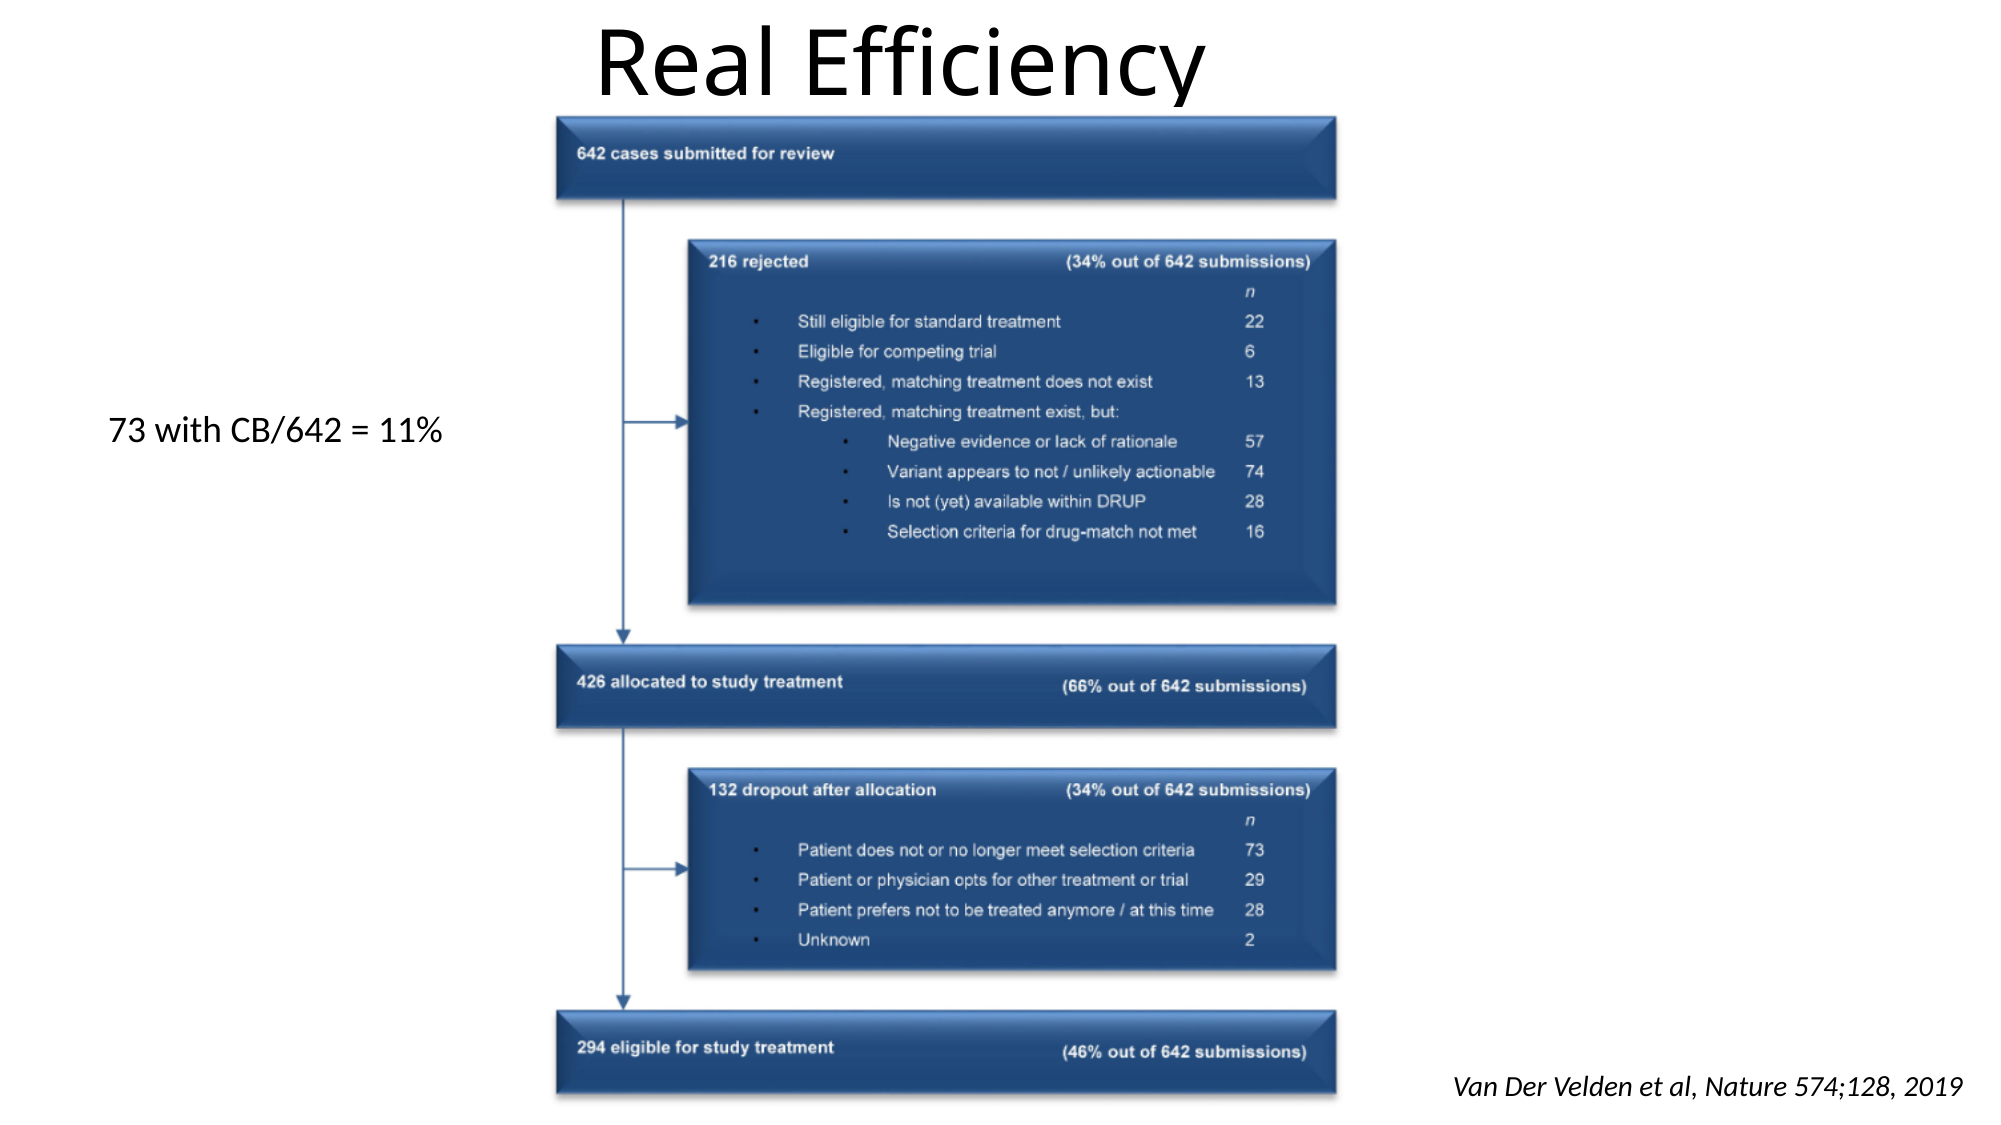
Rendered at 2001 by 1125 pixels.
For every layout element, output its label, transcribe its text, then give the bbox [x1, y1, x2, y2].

text_box 73 with CB/642 = 11% [93, 398, 459, 458]
title Real Efficiency [37, 0, 1763, 132]
text_box Van Der Velden et al, Nature 574;128, 2019 [1438, 1059, 1978, 1110]
picture [534, 107, 1346, 1107]
